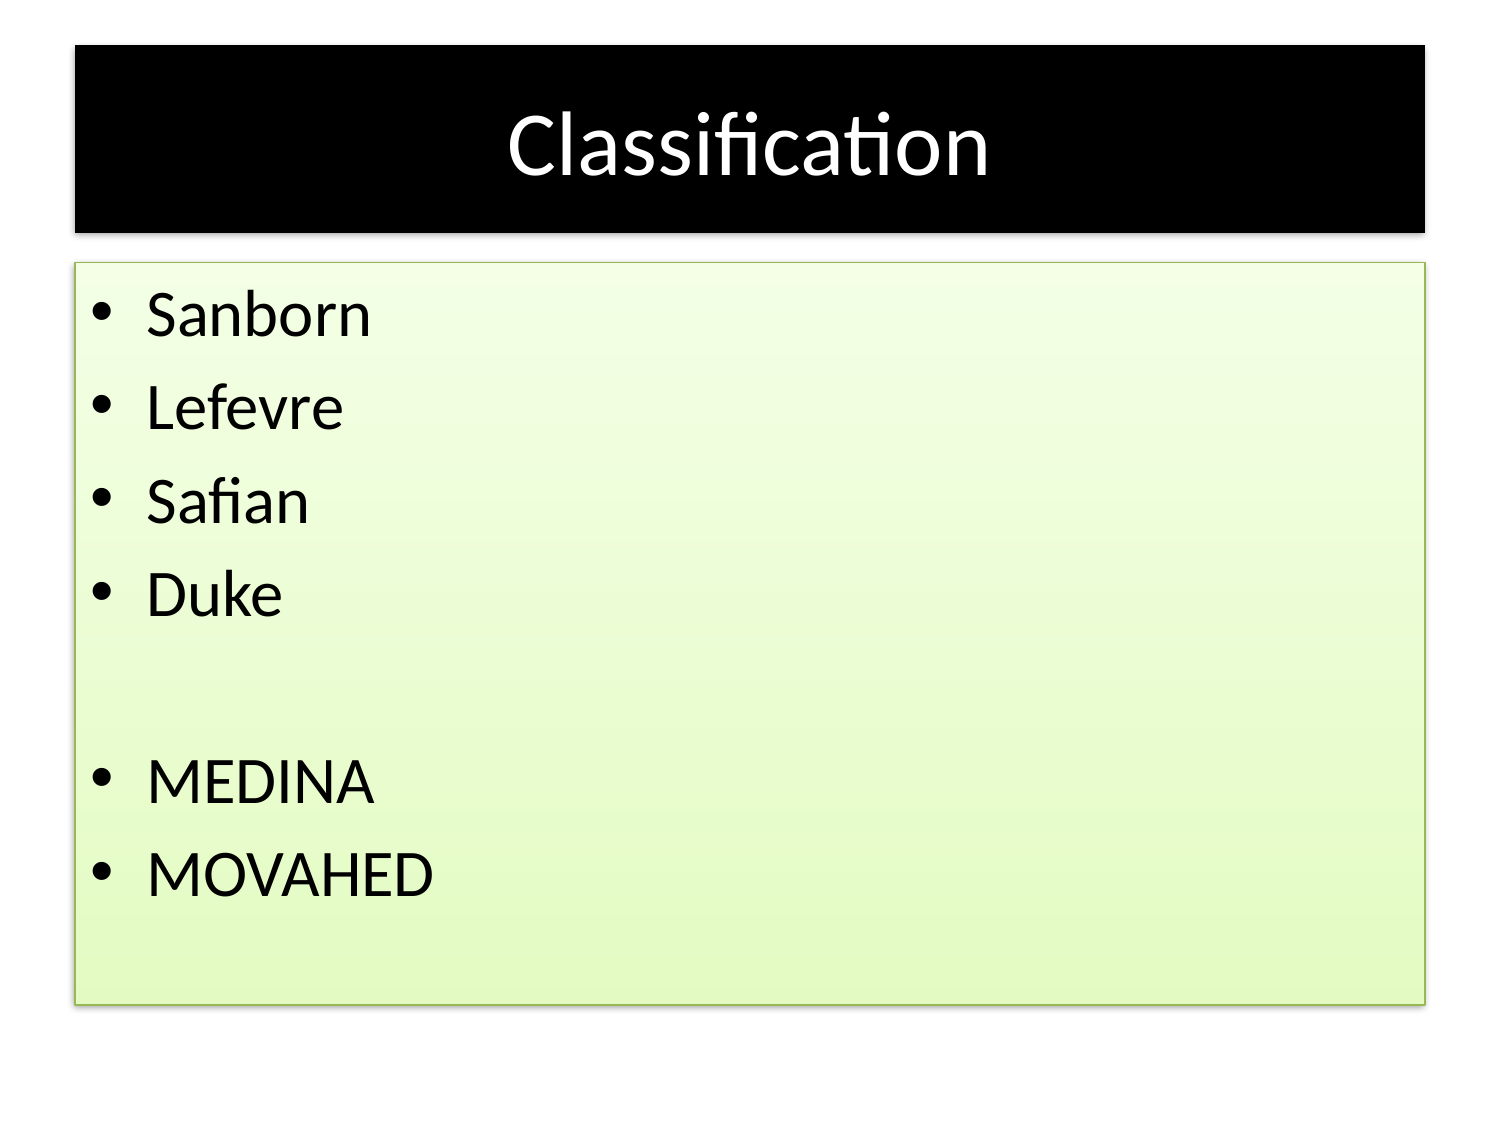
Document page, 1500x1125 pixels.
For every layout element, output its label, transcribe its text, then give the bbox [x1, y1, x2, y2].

title Classification [75, 45, 1425, 233]
list Sanborn Lefevre Safian Duke MEDINA MOVAHED [74, 262, 1426, 1006]
